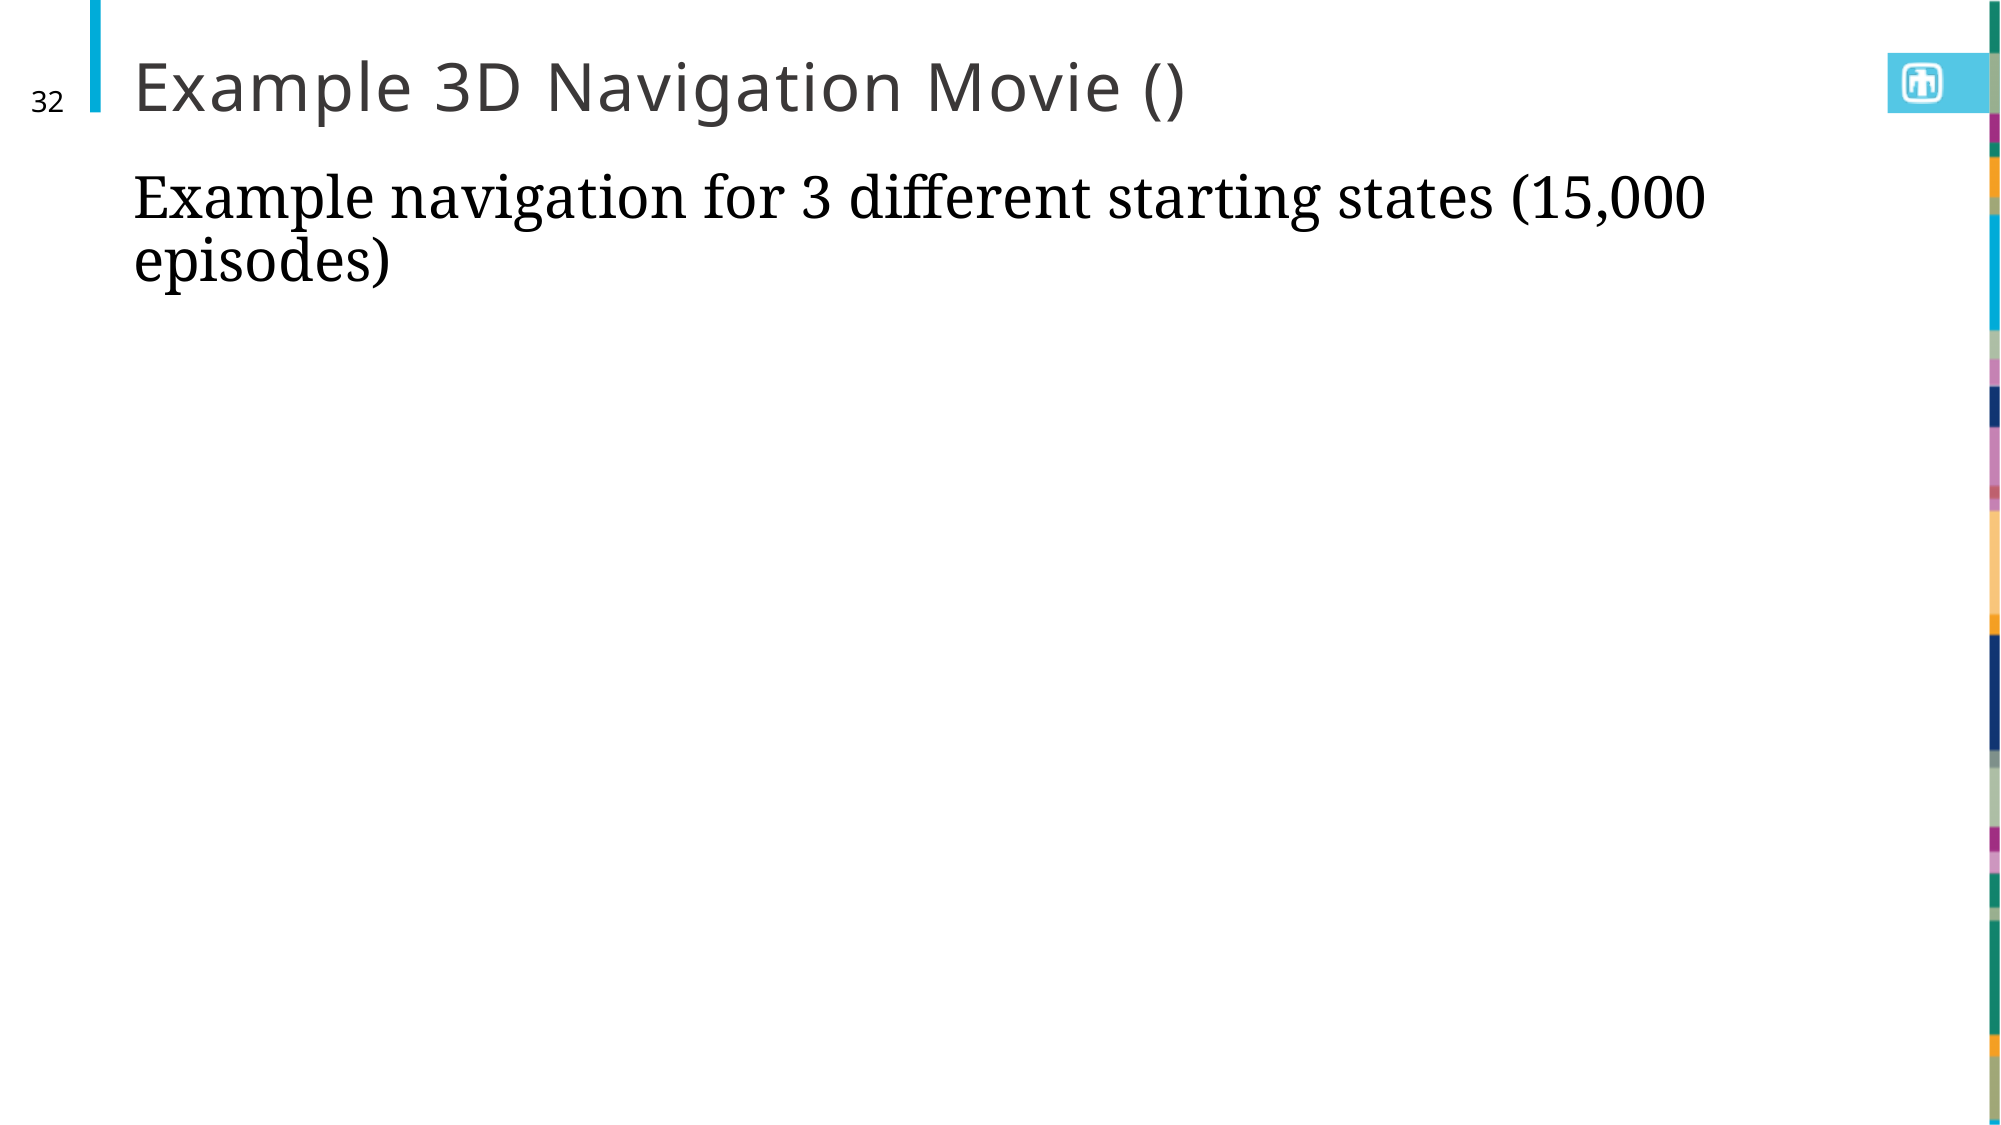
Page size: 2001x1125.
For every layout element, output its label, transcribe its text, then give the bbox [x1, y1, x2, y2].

picture [1990, 330, 1999, 1120]
list Example navigation for 3 different starting states (15,000 episodes) [118, 160, 1787, 704]
slide_number 32 [10, 73, 80, 133]
picture [1901, 62, 1944, 104]
picture [1990, 1, 1999, 215]
